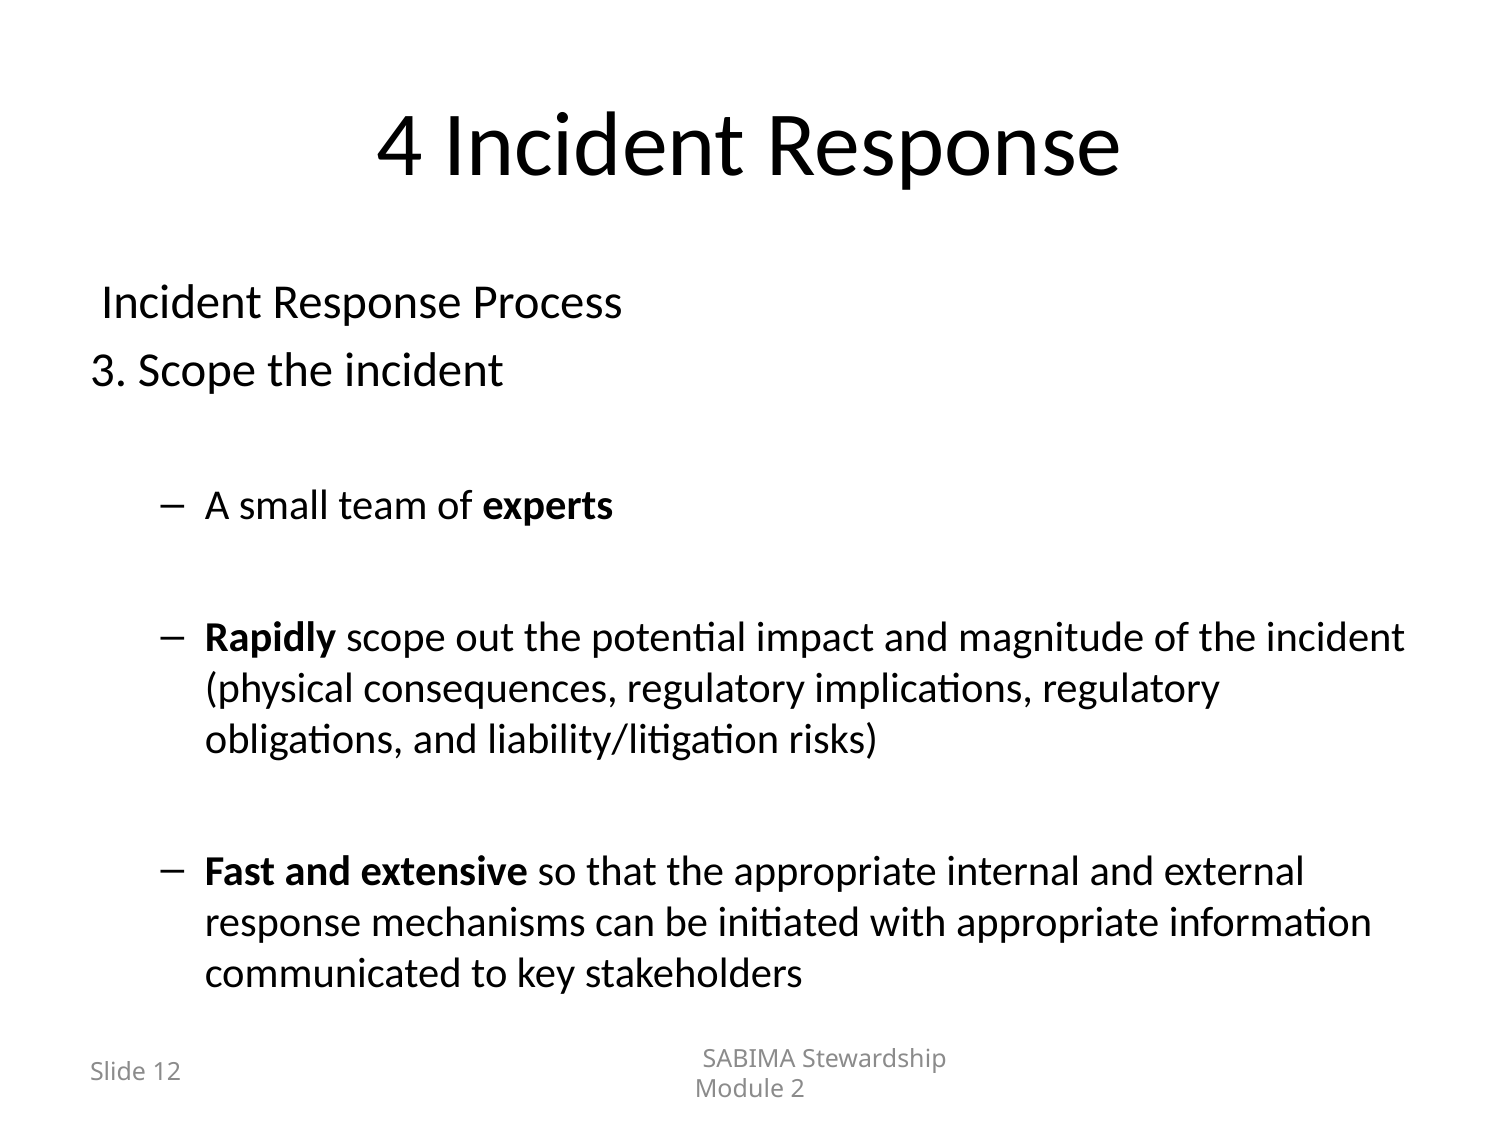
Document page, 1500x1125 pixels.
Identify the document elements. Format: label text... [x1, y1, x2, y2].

title 4 Incident Response [74, 44, 1426, 233]
list Incident Response Process 3. Scope the incident A small team of experts Rapidly scope out the potential impact and magnitude of the incident (physical consequences, regulatory implications, regulatory obligations, and liability/litigation risks) Fast and extensive so that the appropriate internal and external response mechanisms can be initiated with appropriate information communicated to key stakeholders [74, 262, 1426, 1006]
slide_number Slide 12 [75, 1042, 425, 1103]
footer SABIMA Stewardship Module 2 [512, 1042, 988, 1103]
